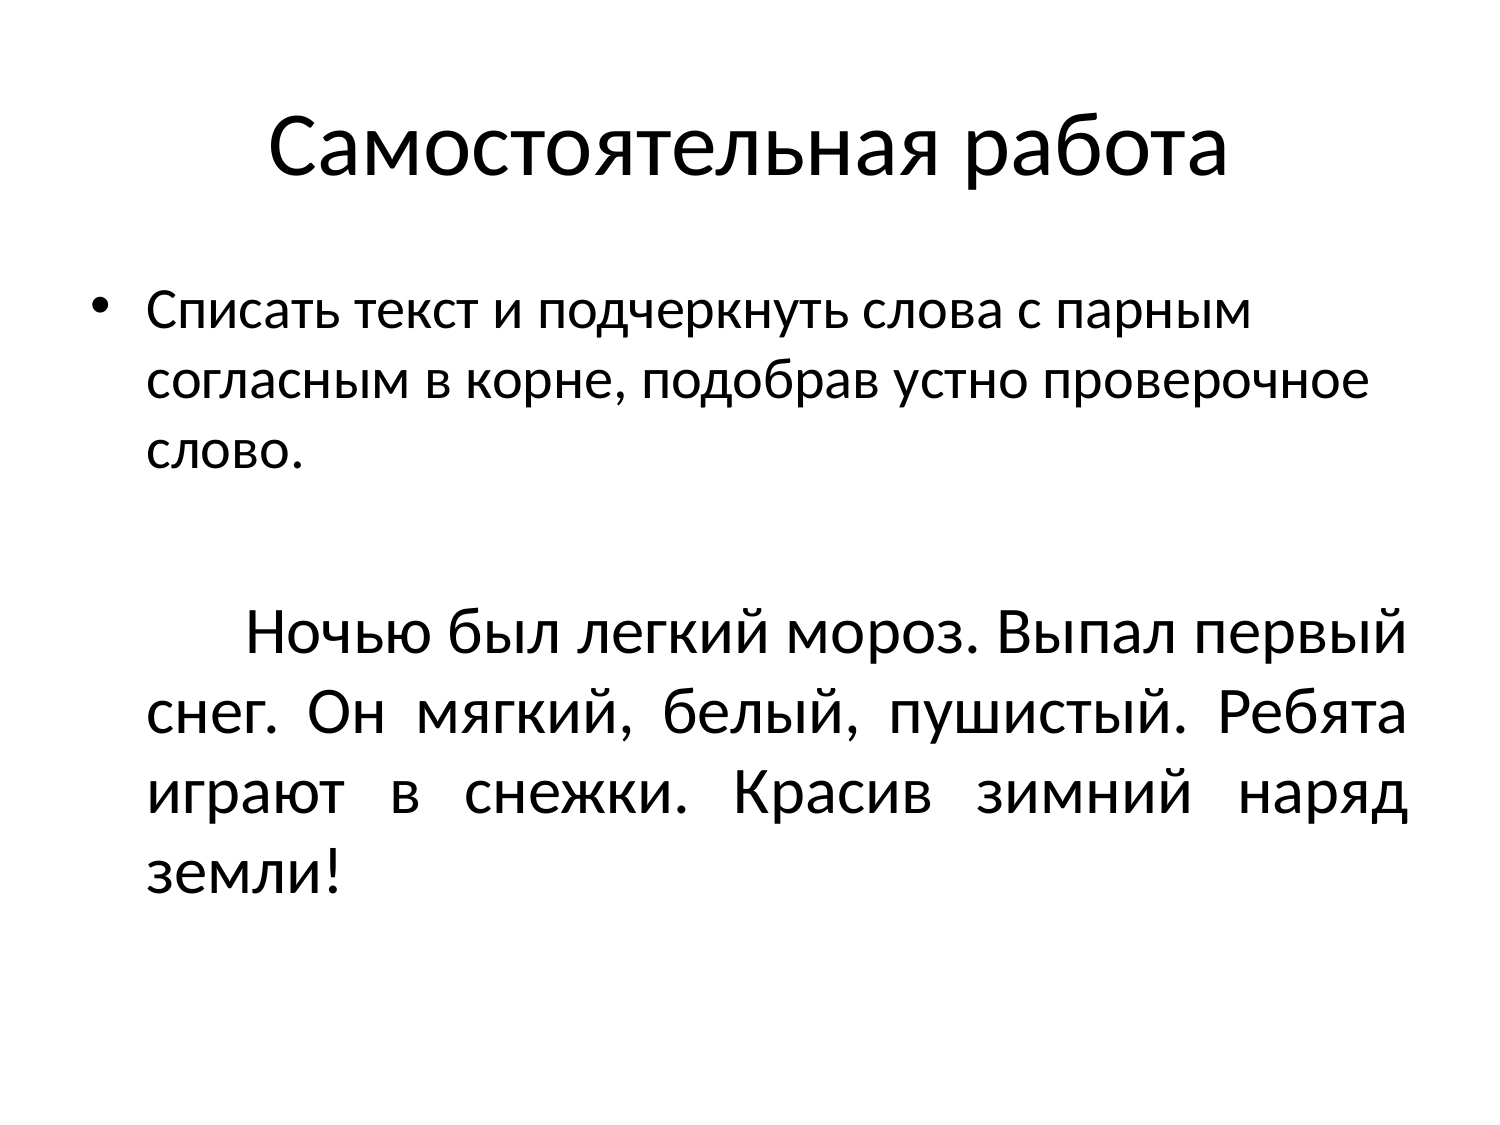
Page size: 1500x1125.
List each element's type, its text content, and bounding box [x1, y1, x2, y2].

title Самостоятельная работа [75, 45, 1425, 233]
list Списать текст и подчеркнуть слова с парным согласным в корне, подобрав устно проверочное слово. Ночью был легкий мороз. Выпал первый снег. Он мягкий, белый, пушистый. Ребята играют в снежки. Красив зимний наряд земли! [75, 262, 1425, 1005]
